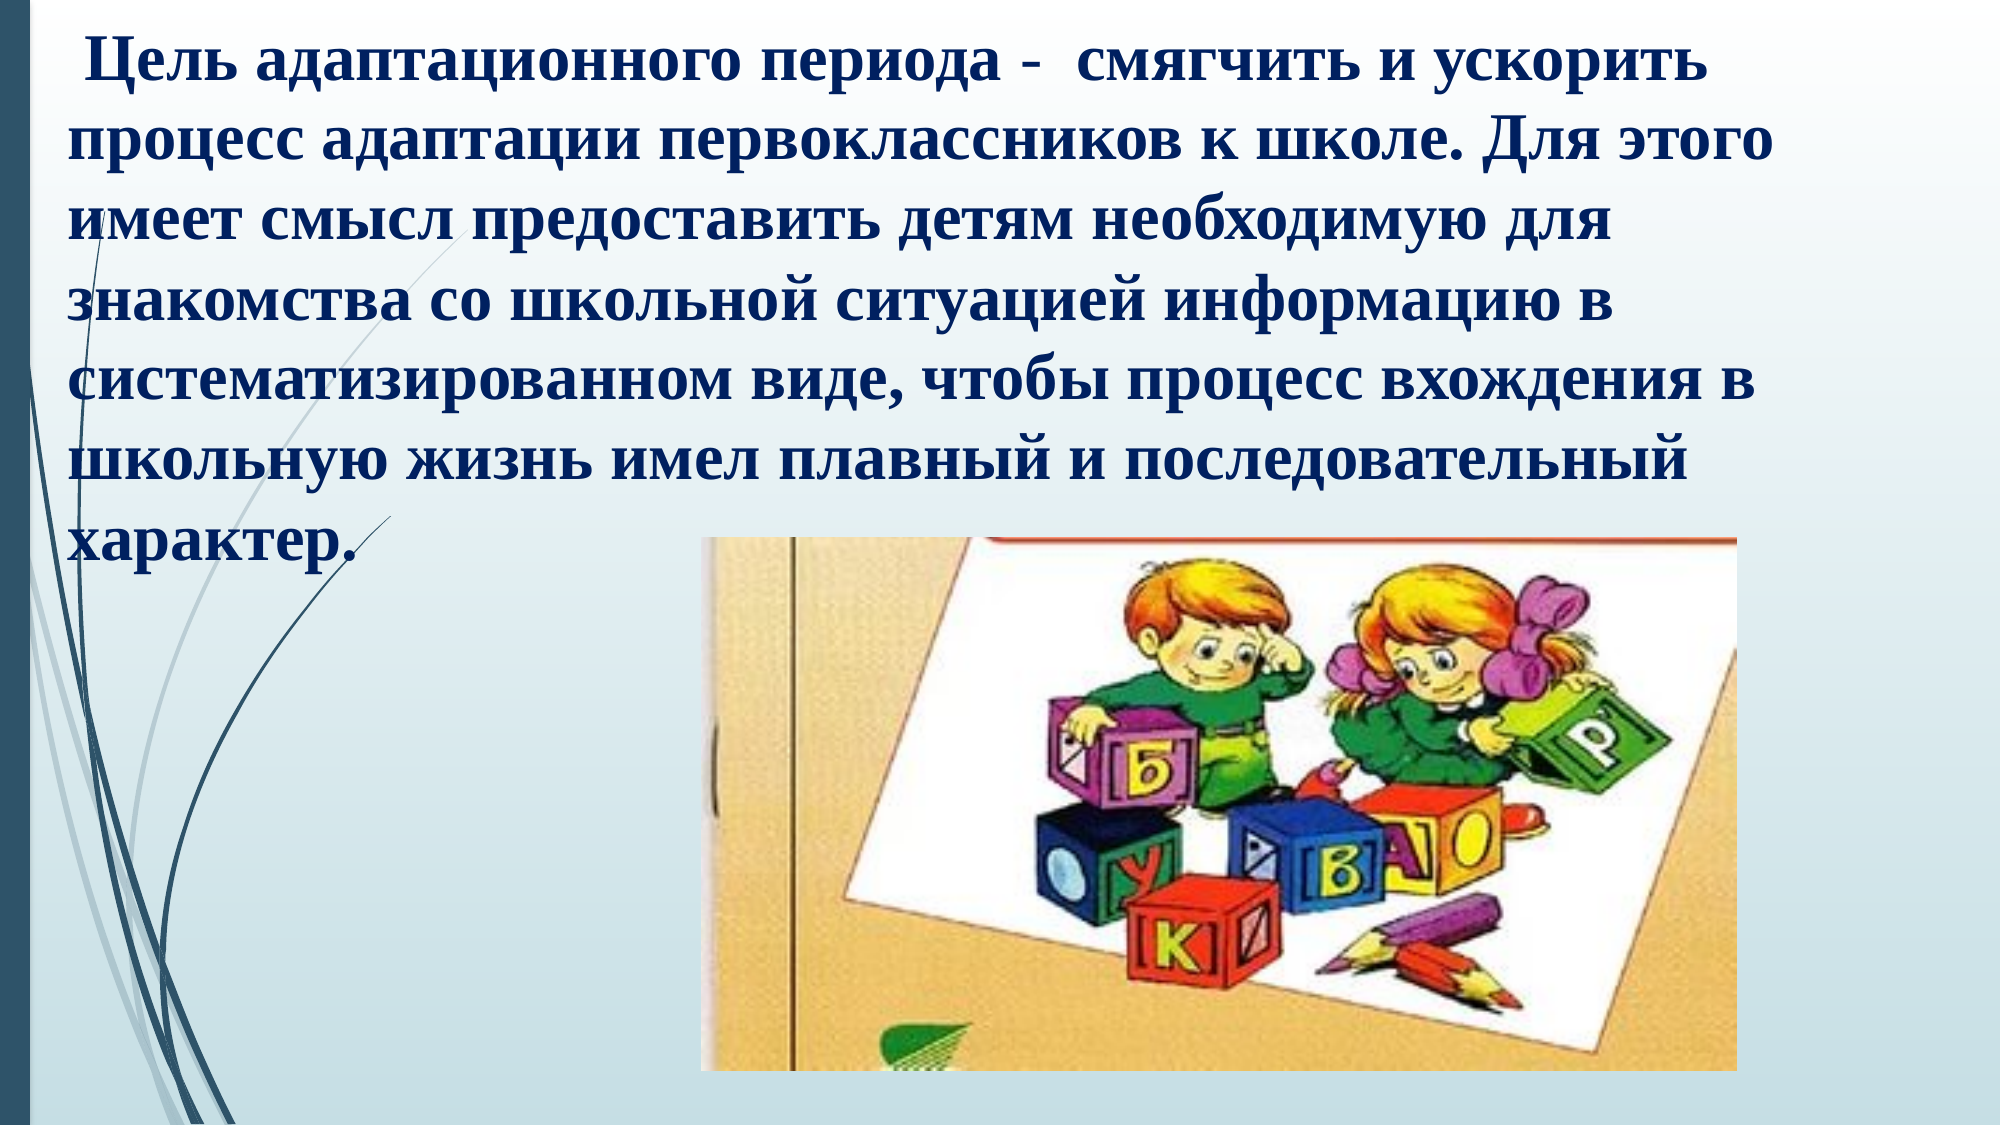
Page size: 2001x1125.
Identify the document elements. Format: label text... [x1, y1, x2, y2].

picture [701, 537, 1737, 1071]
list Цель адаптационного периода - смягчить и ускорить процесс адаптации первоклассников к школе. Для этого имеет смысл предоставить детям необходимую для знакомства со школьной ситуацией информацию в систематизированном виде, чтобы процесс вхождения в школьную жизнь имел плавный и последовательный характер. [52, 5, 1835, 720]
